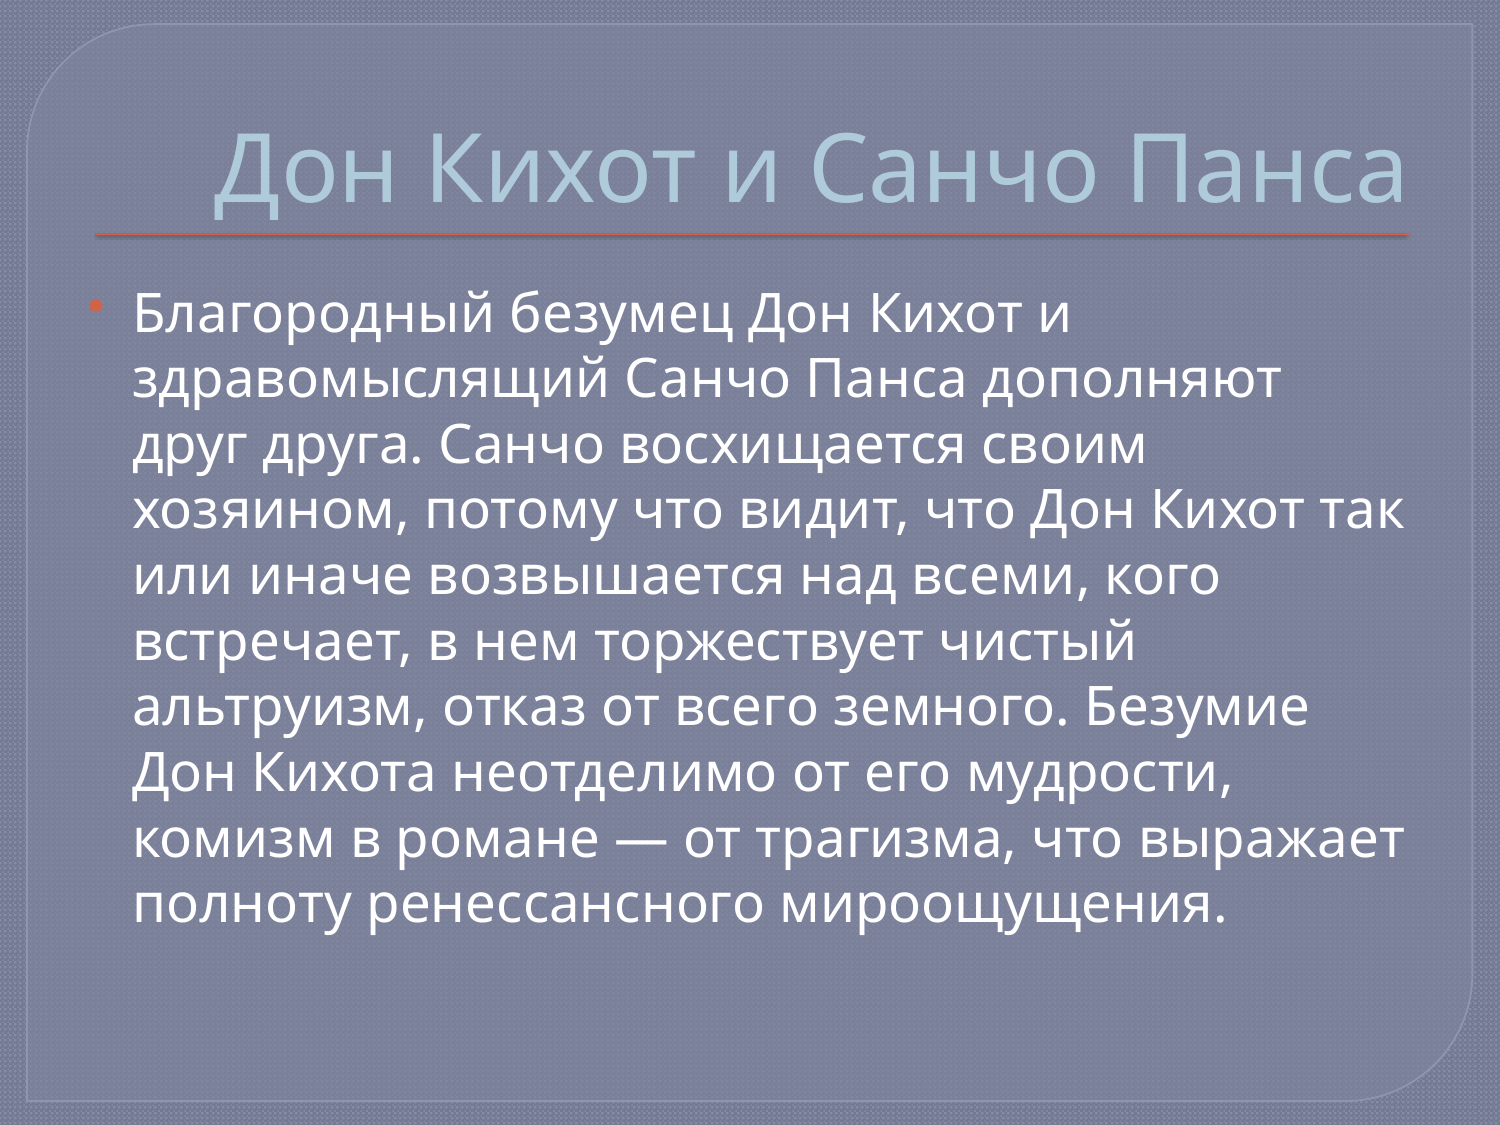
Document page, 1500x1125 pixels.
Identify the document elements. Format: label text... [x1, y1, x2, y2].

title Дон Кихот и Санчо Панса [75, 41, 1425, 230]
list Благородный безумец Дон Кихот и здравомыслящий Санчо Панса дополняют друг друга. Санчо восхищается своим хозяином, потому что видит, что Дон Кихот так или иначе возвышается над всеми, кого встречает, в нем торжествует чистый альтруизм, отказ от всего земного. Безумие Дон Кихота неотделимо от его мудрости, комизм в романе — от трагизма, что выражает полноту ренессансного мироощущения. [75, 270, 1425, 1013]
